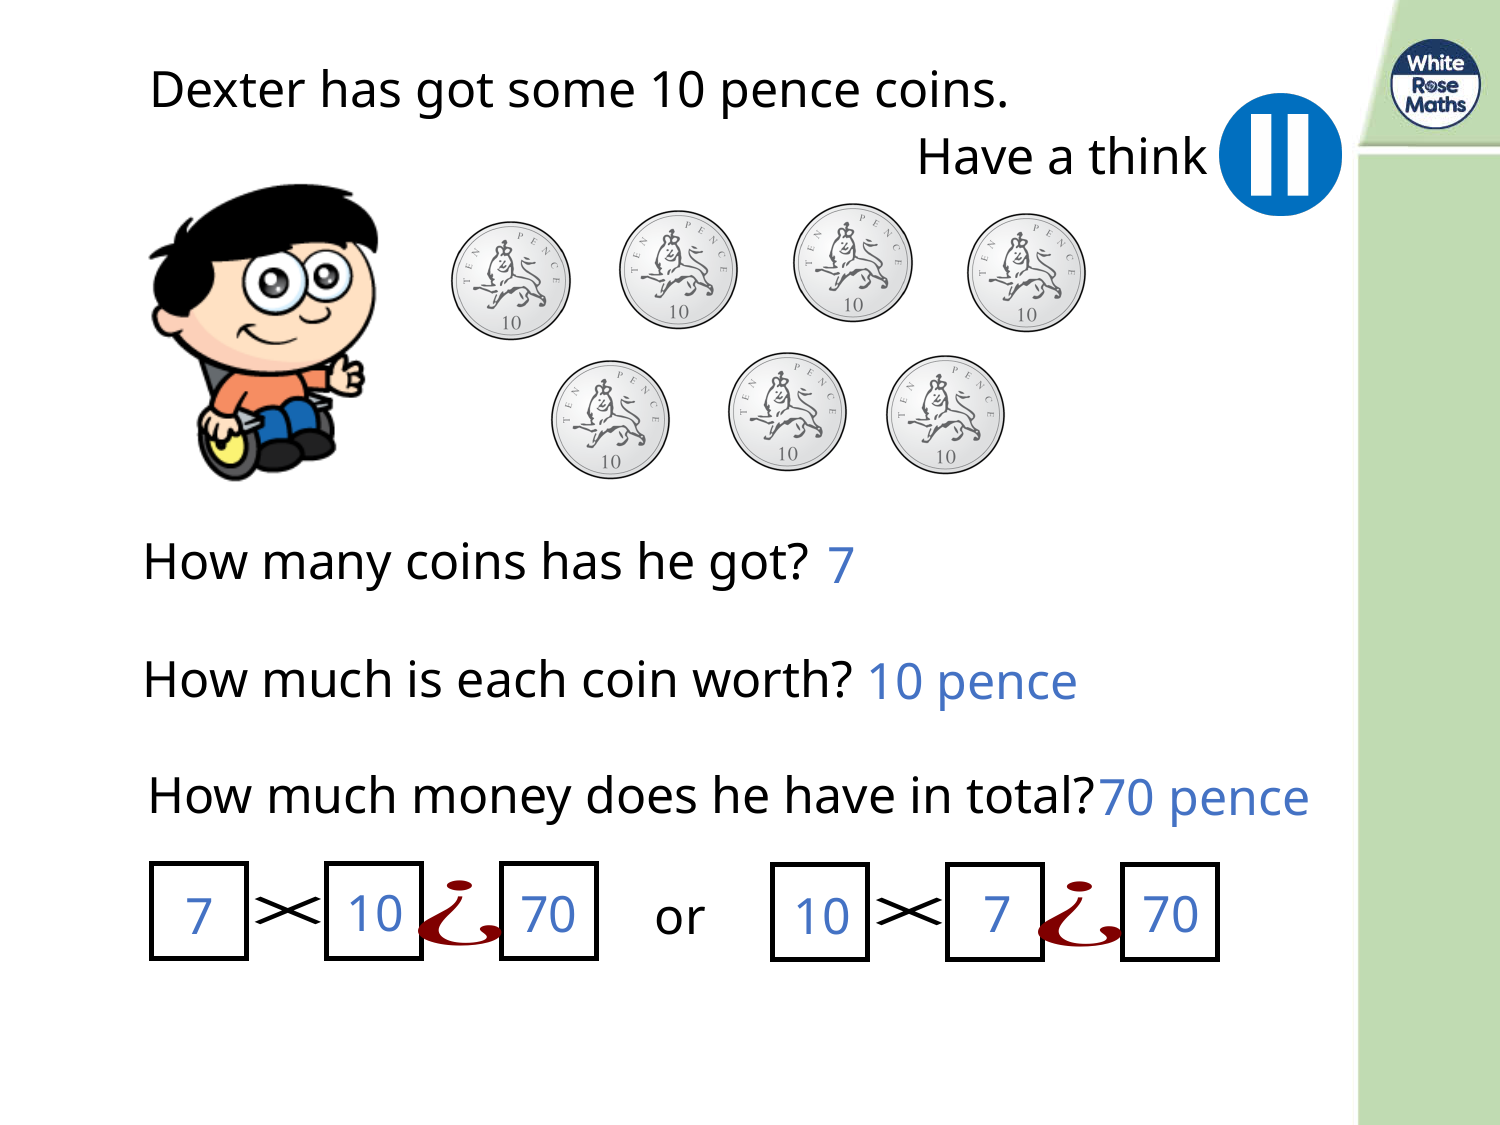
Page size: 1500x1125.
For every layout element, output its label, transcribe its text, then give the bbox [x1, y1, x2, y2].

text_box 70 pence [1083, 757, 1339, 833]
text_box [946, 863, 1044, 960]
text_box 10 [777, 877, 867, 952]
text_box How much money does he have in total? [132, 756, 1421, 832]
text_box 7 [813, 526, 923, 602]
text_box or [639, 876, 726, 952]
text_box [150, 862, 247, 960]
text_box 7 [953, 874, 1042, 950]
text_box [500, 950, 598, 960]
text_box [771, 863, 868, 960]
text_box Have a think [901, 116, 1219, 192]
text_box How much is each coin worth? [128, 639, 1416, 715]
text_box [1121, 863, 1219, 960]
text_box 7 [154, 876, 245, 952]
text_box 10 [331, 874, 420, 950]
text_box [325, 862, 423, 960]
text_box 70 [499, 875, 598, 950]
text_box 10 pence [852, 642, 1369, 756]
text_box 70 [1122, 875, 1221, 951]
text_box How many coins has he got? [128, 522, 1416, 598]
picture [0, 0, 1500, 1125]
text_box Dexter has got some 10 pence coins. [134, 49, 1422, 125]
text_box [500, 862, 598, 875]
